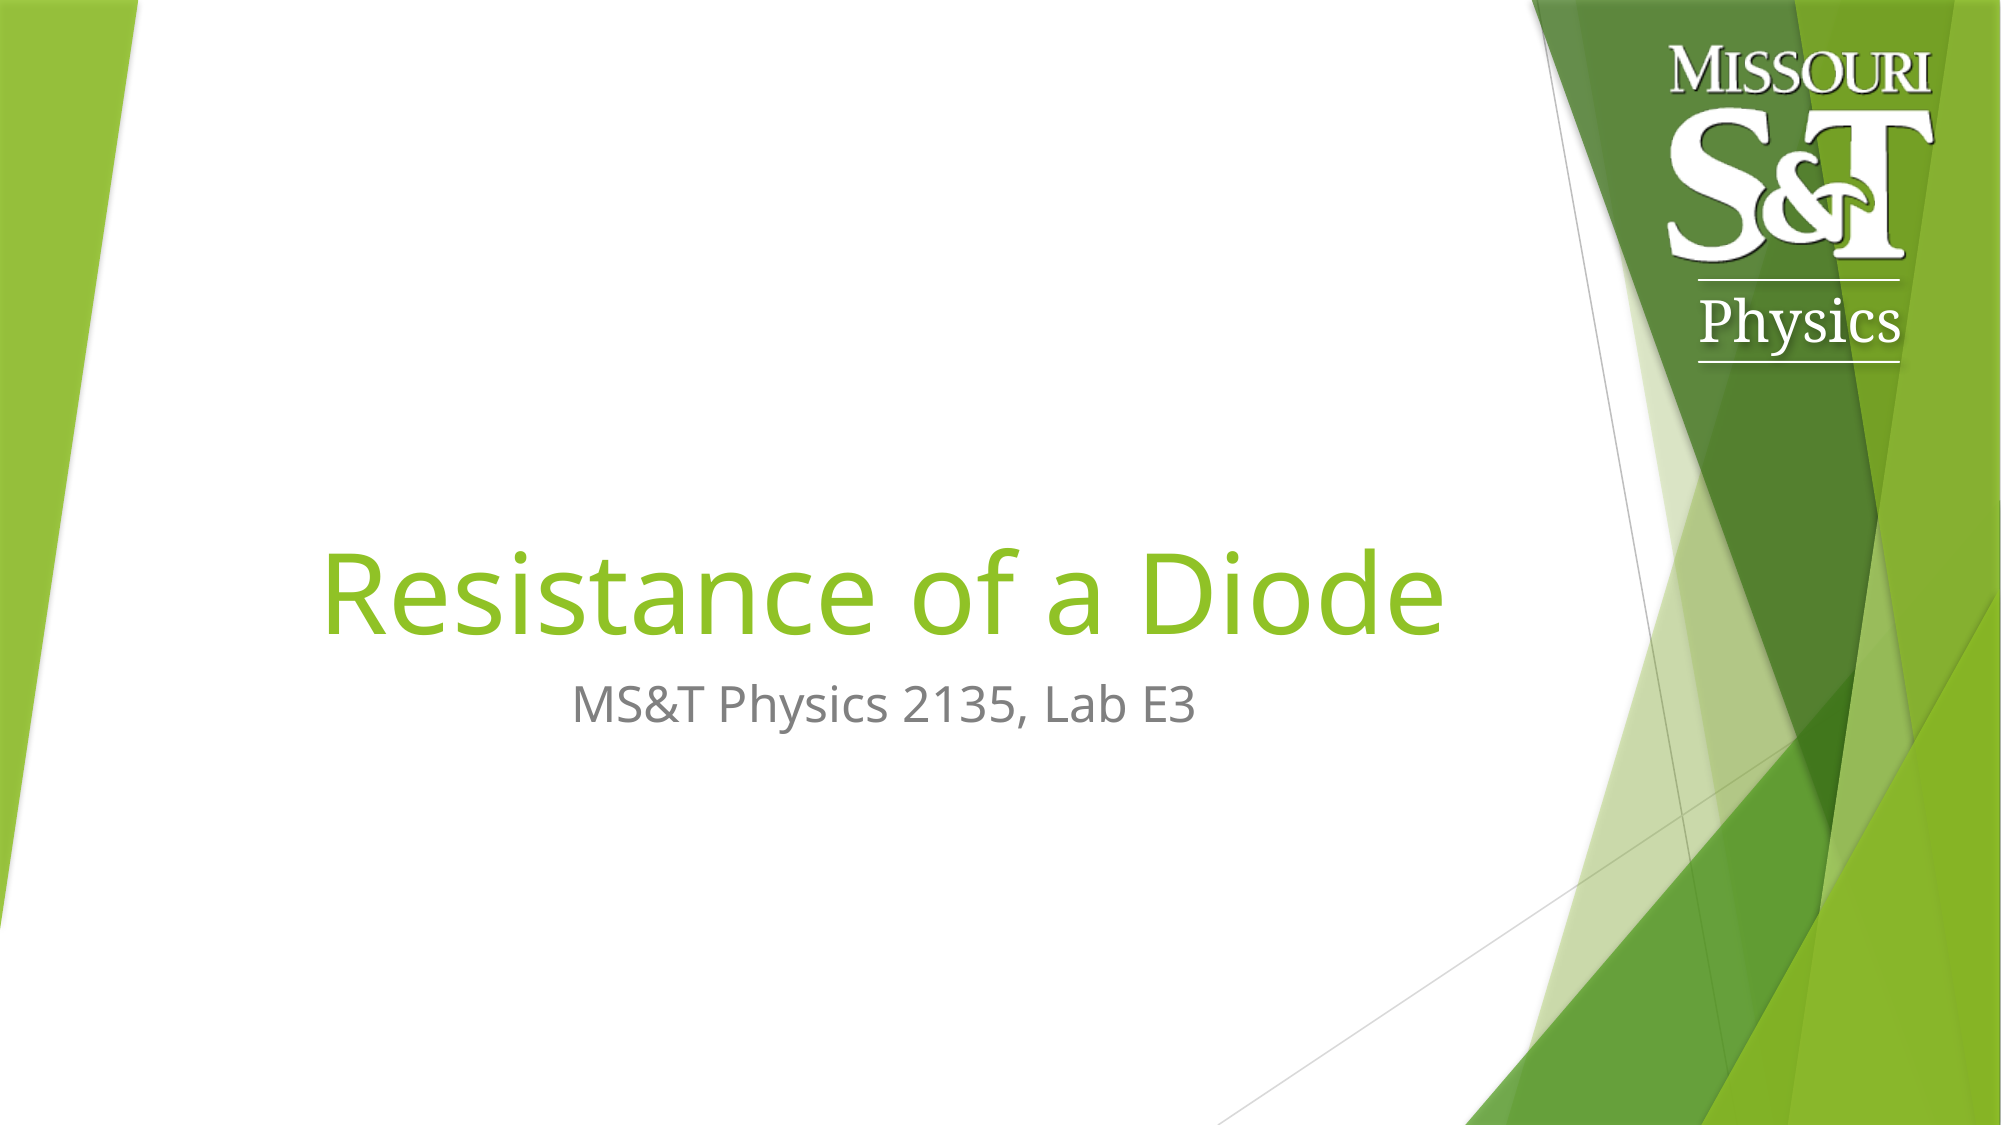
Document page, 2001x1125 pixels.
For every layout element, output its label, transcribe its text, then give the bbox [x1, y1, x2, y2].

picture [1651, 35, 1950, 281]
title Resistance of a Diode [247, 394, 1522, 664]
subtitle MS&T Physics 2135, Lab E3 [247, 664, 1522, 845]
